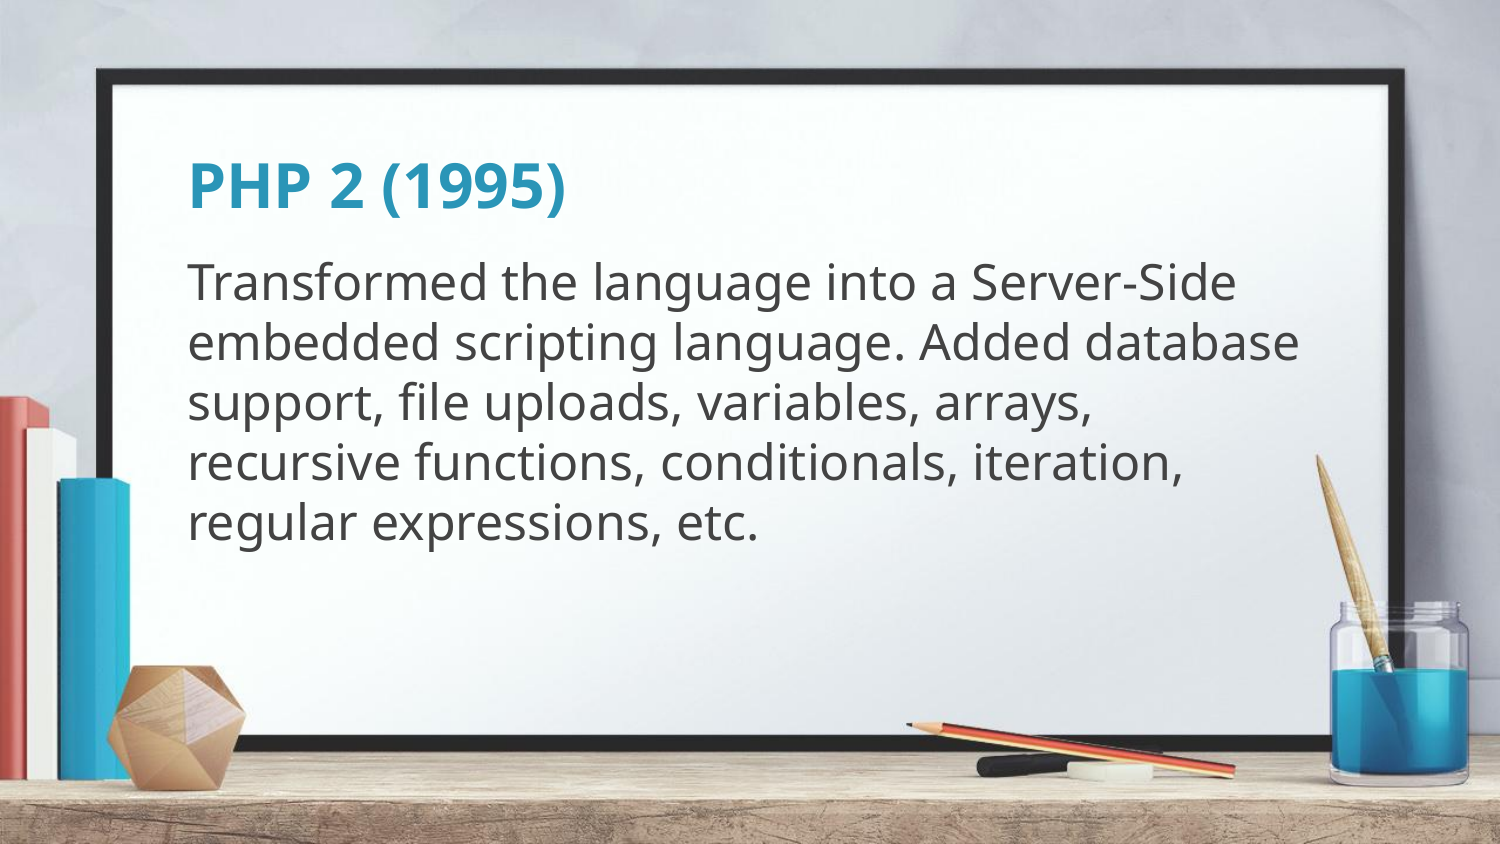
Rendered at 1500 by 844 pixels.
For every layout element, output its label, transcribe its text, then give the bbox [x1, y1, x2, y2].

list Transformed the language into a Server-Side embedded scripting language. Added database support, file uploads, variables, arrays, recursive functions, conditionals, iteration, regular expressions, etc. [172, 235, 1324, 680]
picture [0, 0, 1500, 844]
title PHP 2 (1995) [172, 130, 1324, 235]
